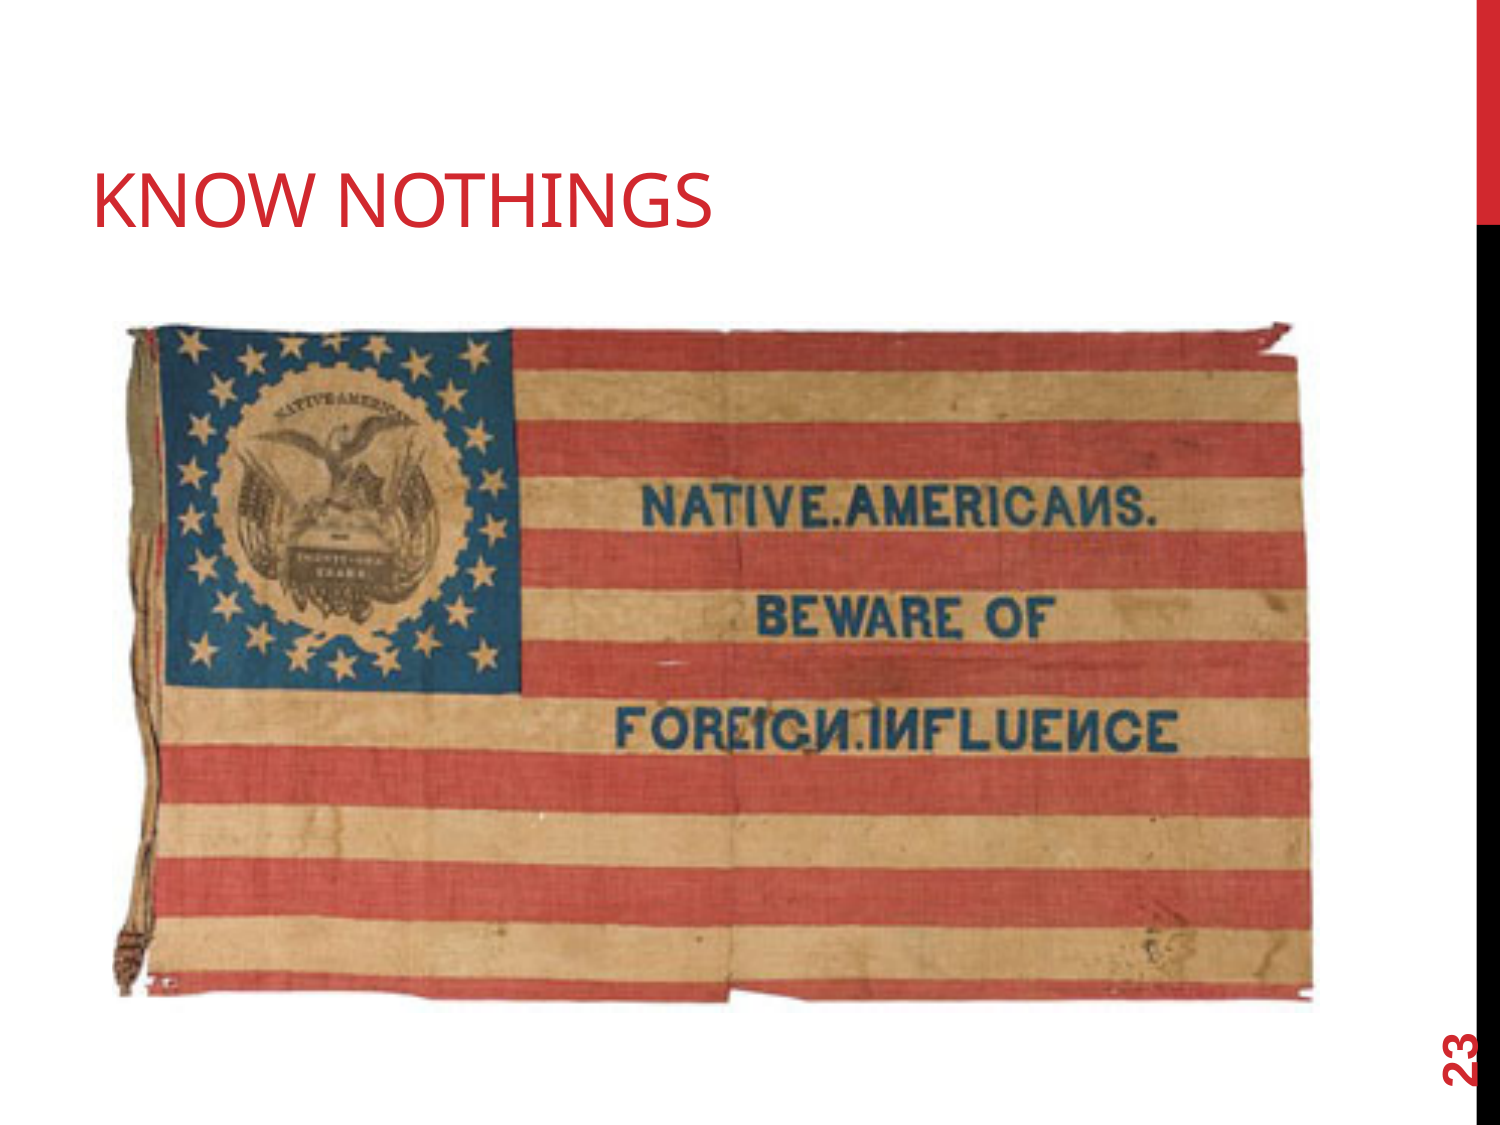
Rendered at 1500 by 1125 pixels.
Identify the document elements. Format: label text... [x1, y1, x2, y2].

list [111, 320, 1321, 1013]
slide_number 23 [1427, 887, 1488, 1104]
title Know nothings [75, 25, 1025, 250]
